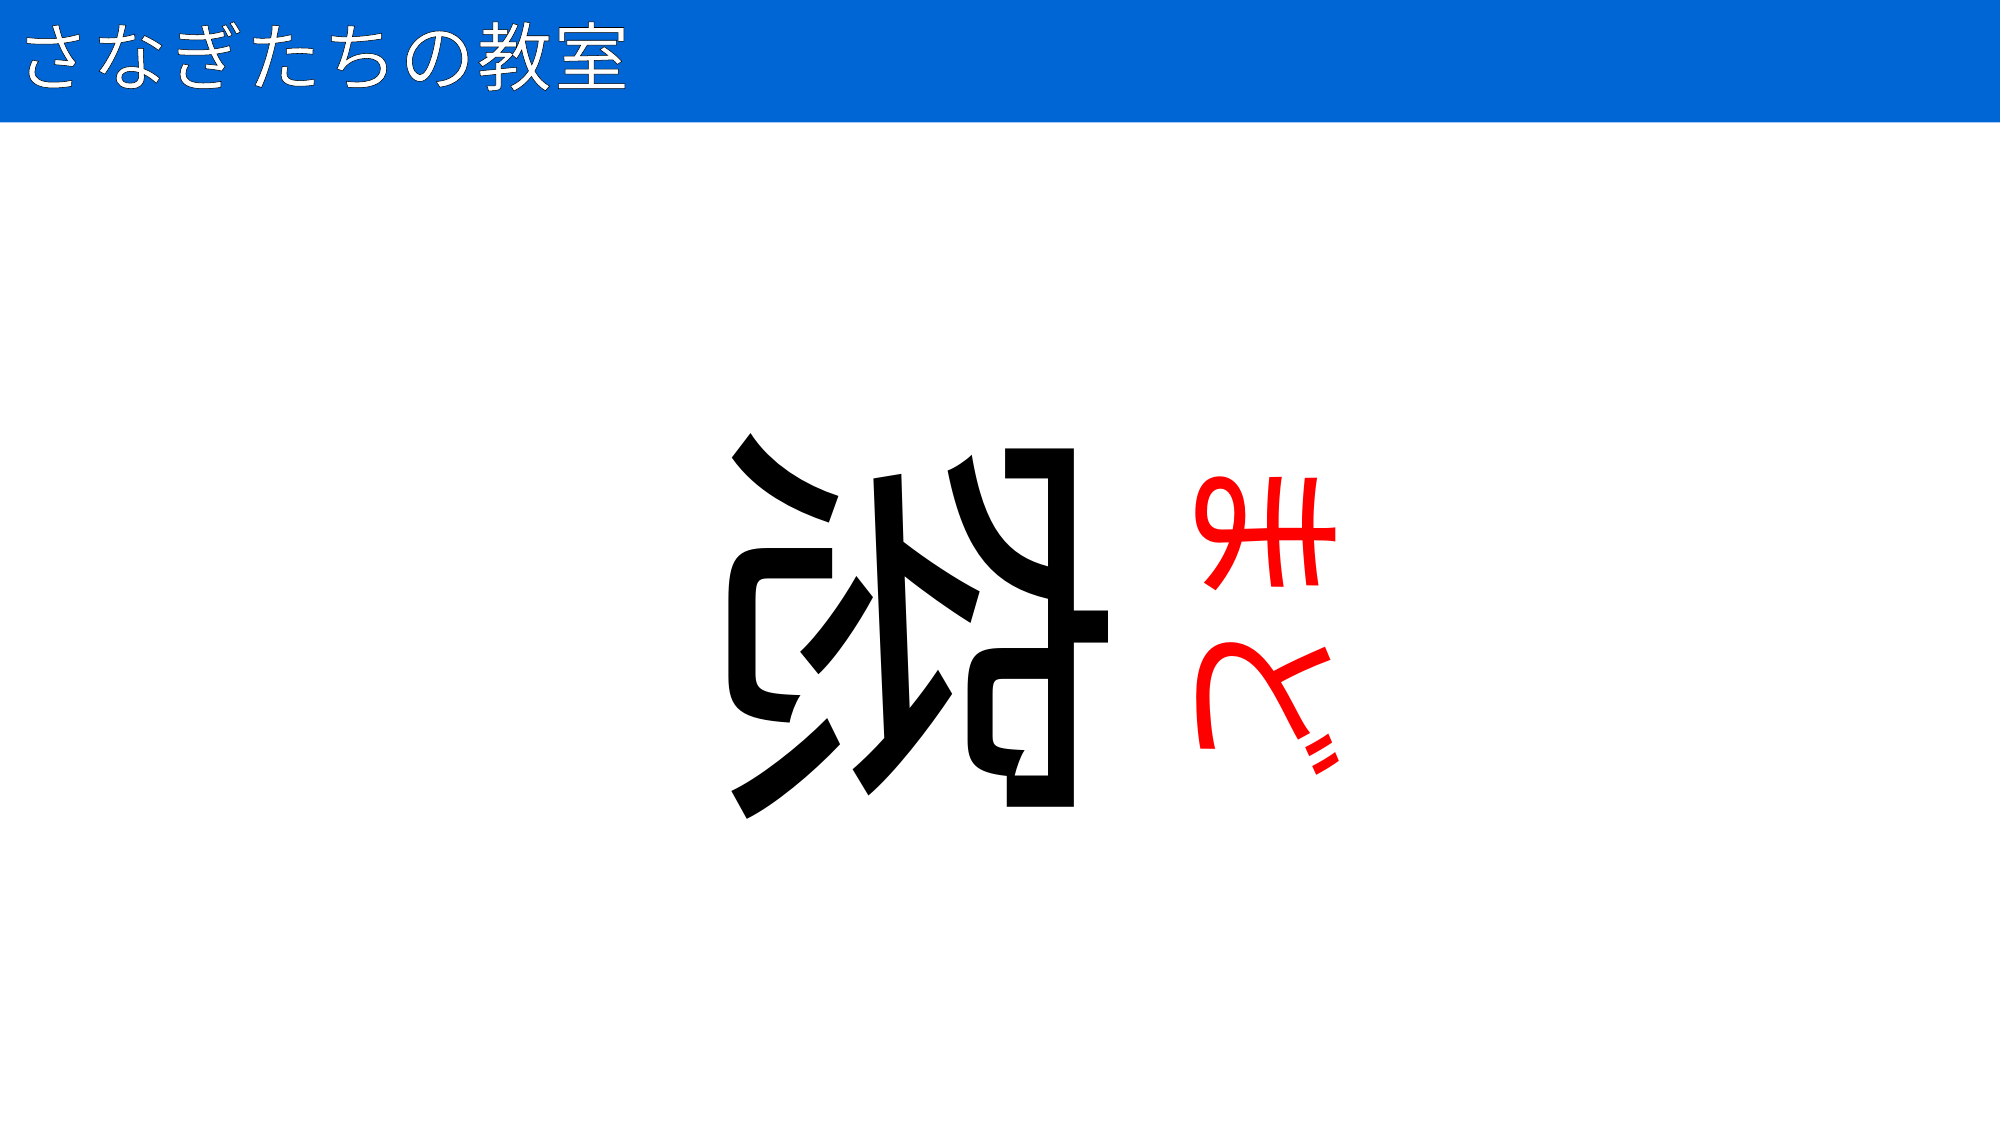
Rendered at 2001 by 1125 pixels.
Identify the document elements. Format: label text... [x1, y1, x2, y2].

slide_number 3 [1712, 0, 2000, 123]
title さなぎたちの教室 [0, 0, 1712, 123]
text_box まど [1183, 431, 1378, 784]
text_box 窓 [647, 404, 1183, 855]
